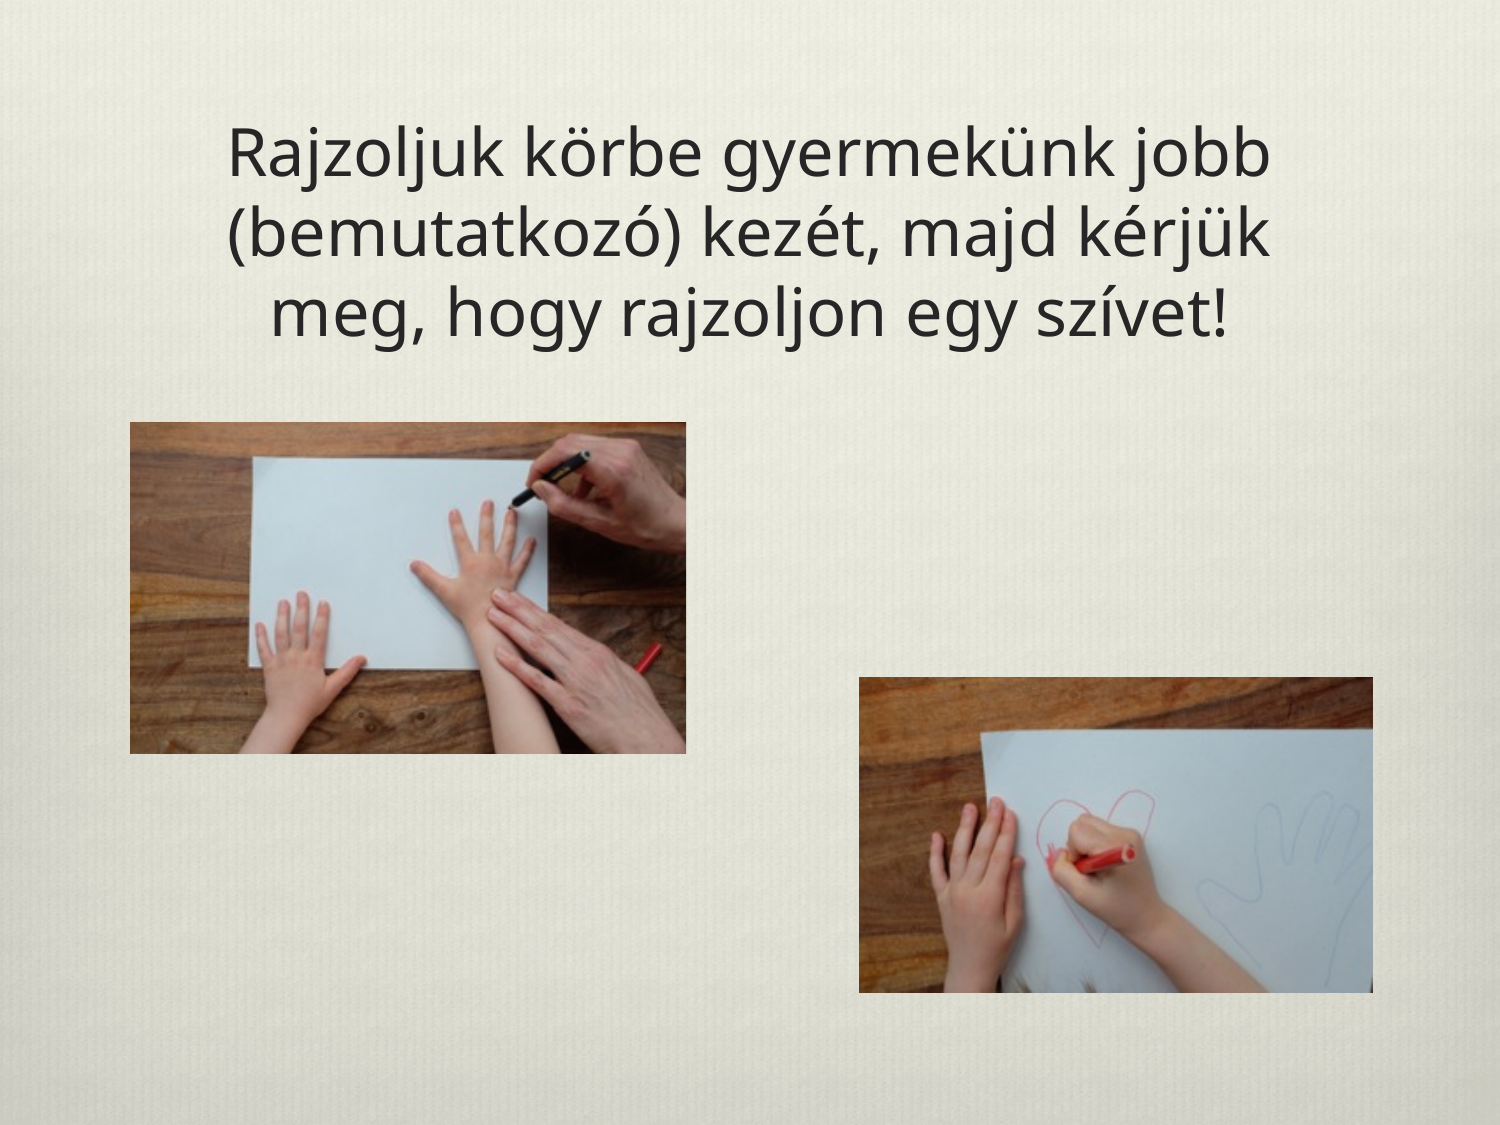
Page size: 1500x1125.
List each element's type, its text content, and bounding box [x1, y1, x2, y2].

title Rajzoljuk körbe gyermekünk jobb (bemutatkozó) kezét, majd kérjük meg, hogy rajzoljon egy szívet! [147, 40, 1353, 419]
picture [858, 676, 1374, 994]
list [129, 421, 688, 755]
